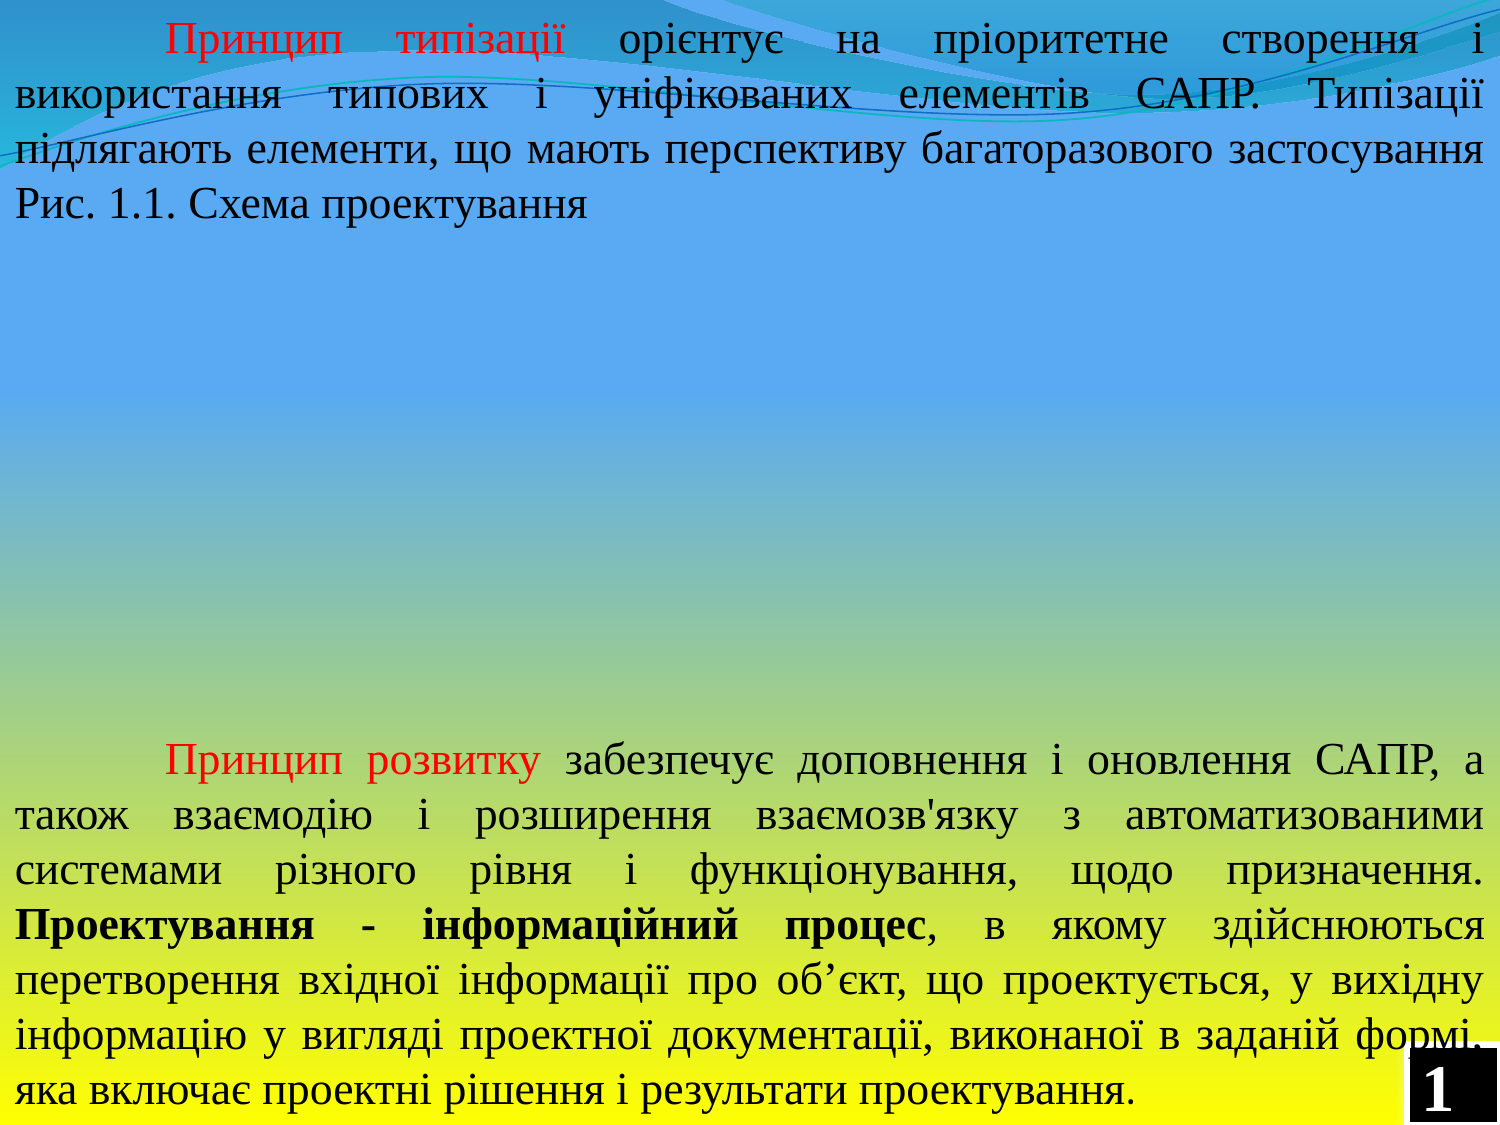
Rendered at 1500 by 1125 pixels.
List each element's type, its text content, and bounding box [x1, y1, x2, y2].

text_box 14 [1404, 1121, 1500, 1125]
text_box Принцип типізації орієнтує на пріоритетне створення і використання типових і уніфікованих елементів САПР. Типізації підлягають елементи, що мають перспективу багаторазового застосування Рис. 1.1. Схема проектування [0, 0, 1500, 235]
text_box Принцип розвитку забезпечує доповнення і оновлення САПР, а також взаємодію і розширення взаємозв'язку з автоматизованими системами різного рівня і функціонування, щодо призначення. Проектування - інформаційний процес, в якому здійснюються перетворення вхідної інформації про об’єкт, що проектується, у вихідну інформацію у вигляді проектної документації, виконаної в заданій формі, яка включає проектні рішення і результати проектування. [0, 721, 1500, 1121]
